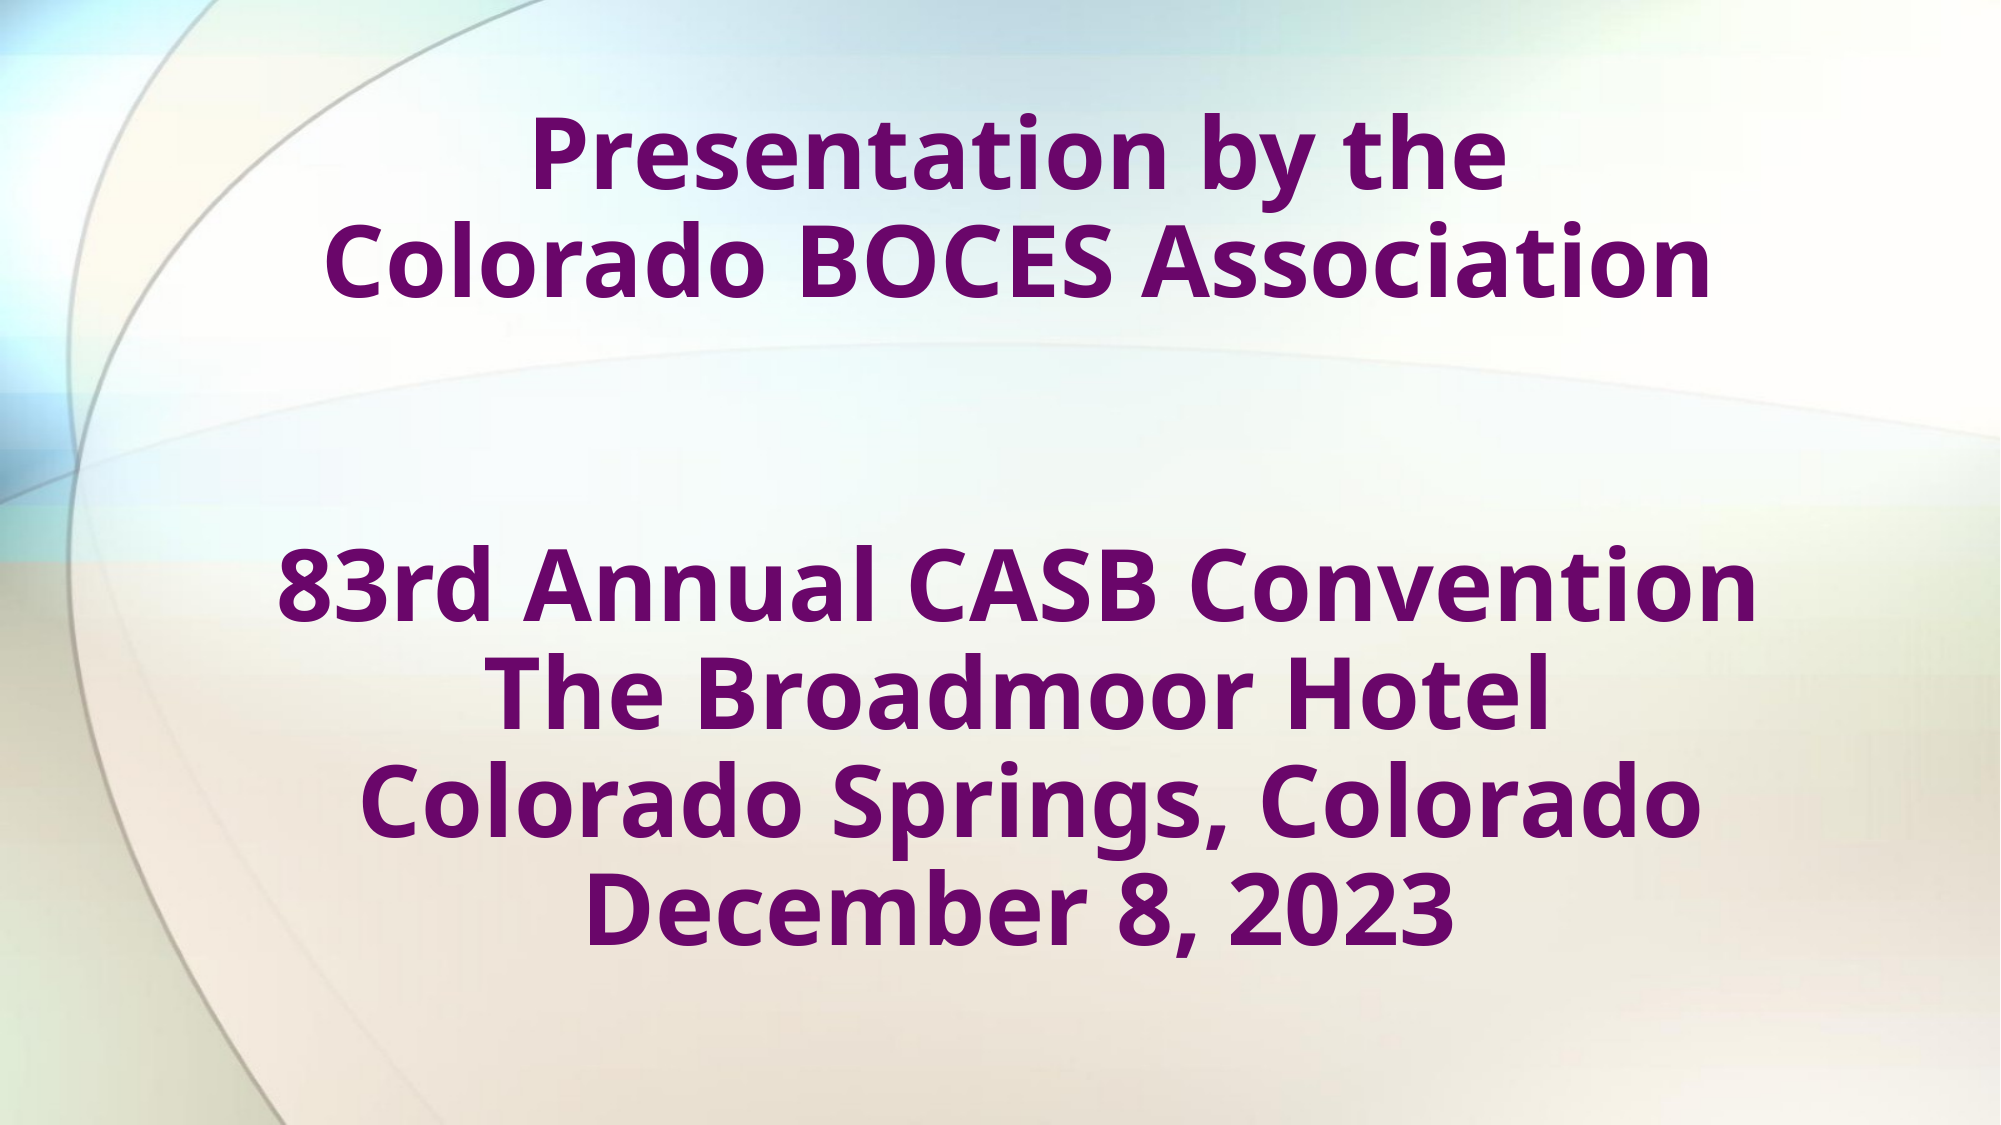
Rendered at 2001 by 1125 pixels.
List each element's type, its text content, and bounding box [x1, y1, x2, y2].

text_box Presentation by the Colorado BOCES Association 83rd Annual CASB Convention The Broadmoor Hotel Colorado Springs, Colorado December 8, 2023 [19, 96, 2000, 975]
picture [0, 0, 2001, 1125]
